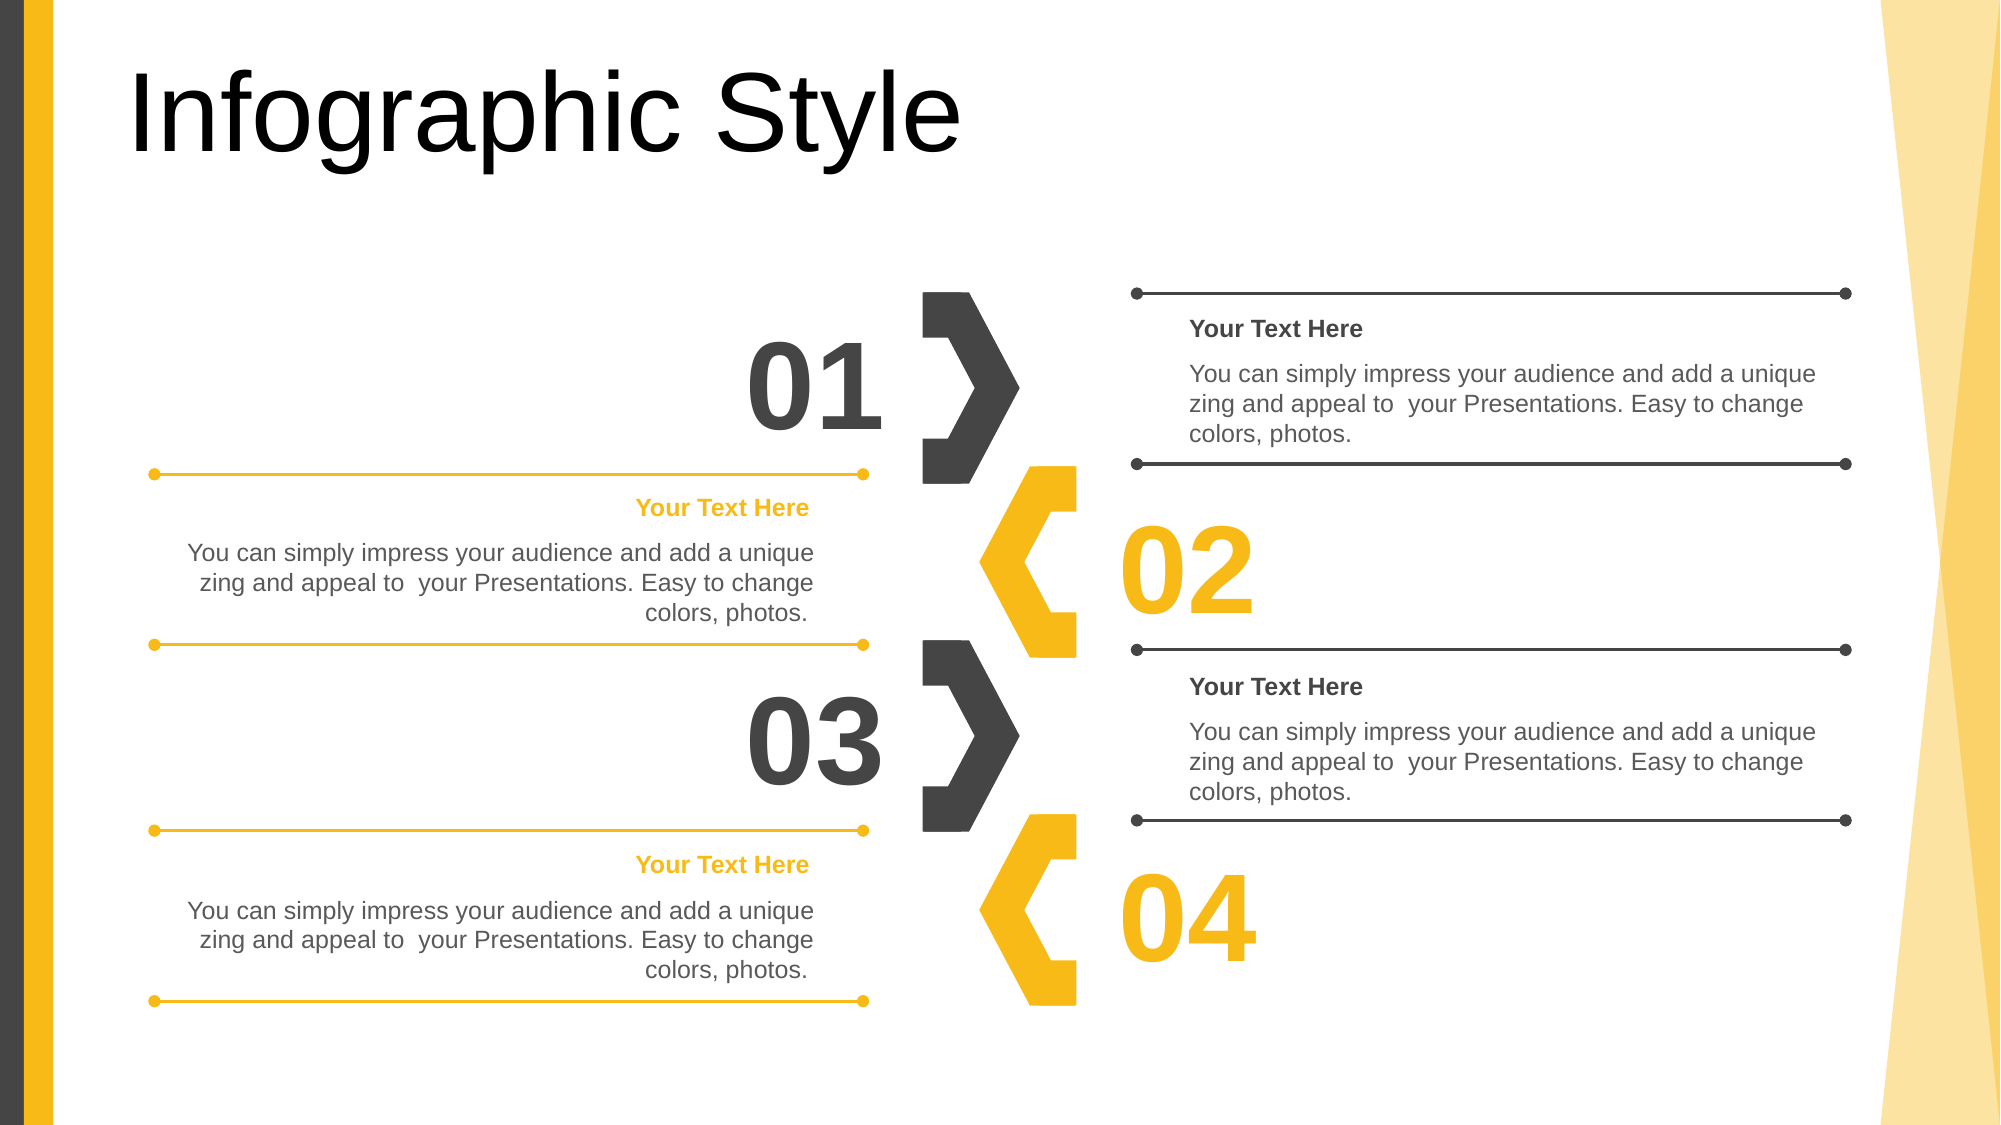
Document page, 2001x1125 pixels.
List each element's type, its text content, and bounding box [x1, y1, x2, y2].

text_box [1174, 304, 1835, 457]
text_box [979, 466, 1077, 658]
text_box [979, 814, 1077, 1006]
text_box 01 [729, 297, 901, 463]
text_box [922, 292, 1020, 484]
list Infographic Style [111, 55, 1952, 175]
text_box 03 [729, 651, 901, 817]
text_box 04 [1102, 829, 1274, 994]
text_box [922, 640, 1020, 832]
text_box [1174, 662, 1835, 814]
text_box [171, 483, 831, 636]
text_box 02 [1102, 481, 1274, 647]
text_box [171, 841, 831, 993]
